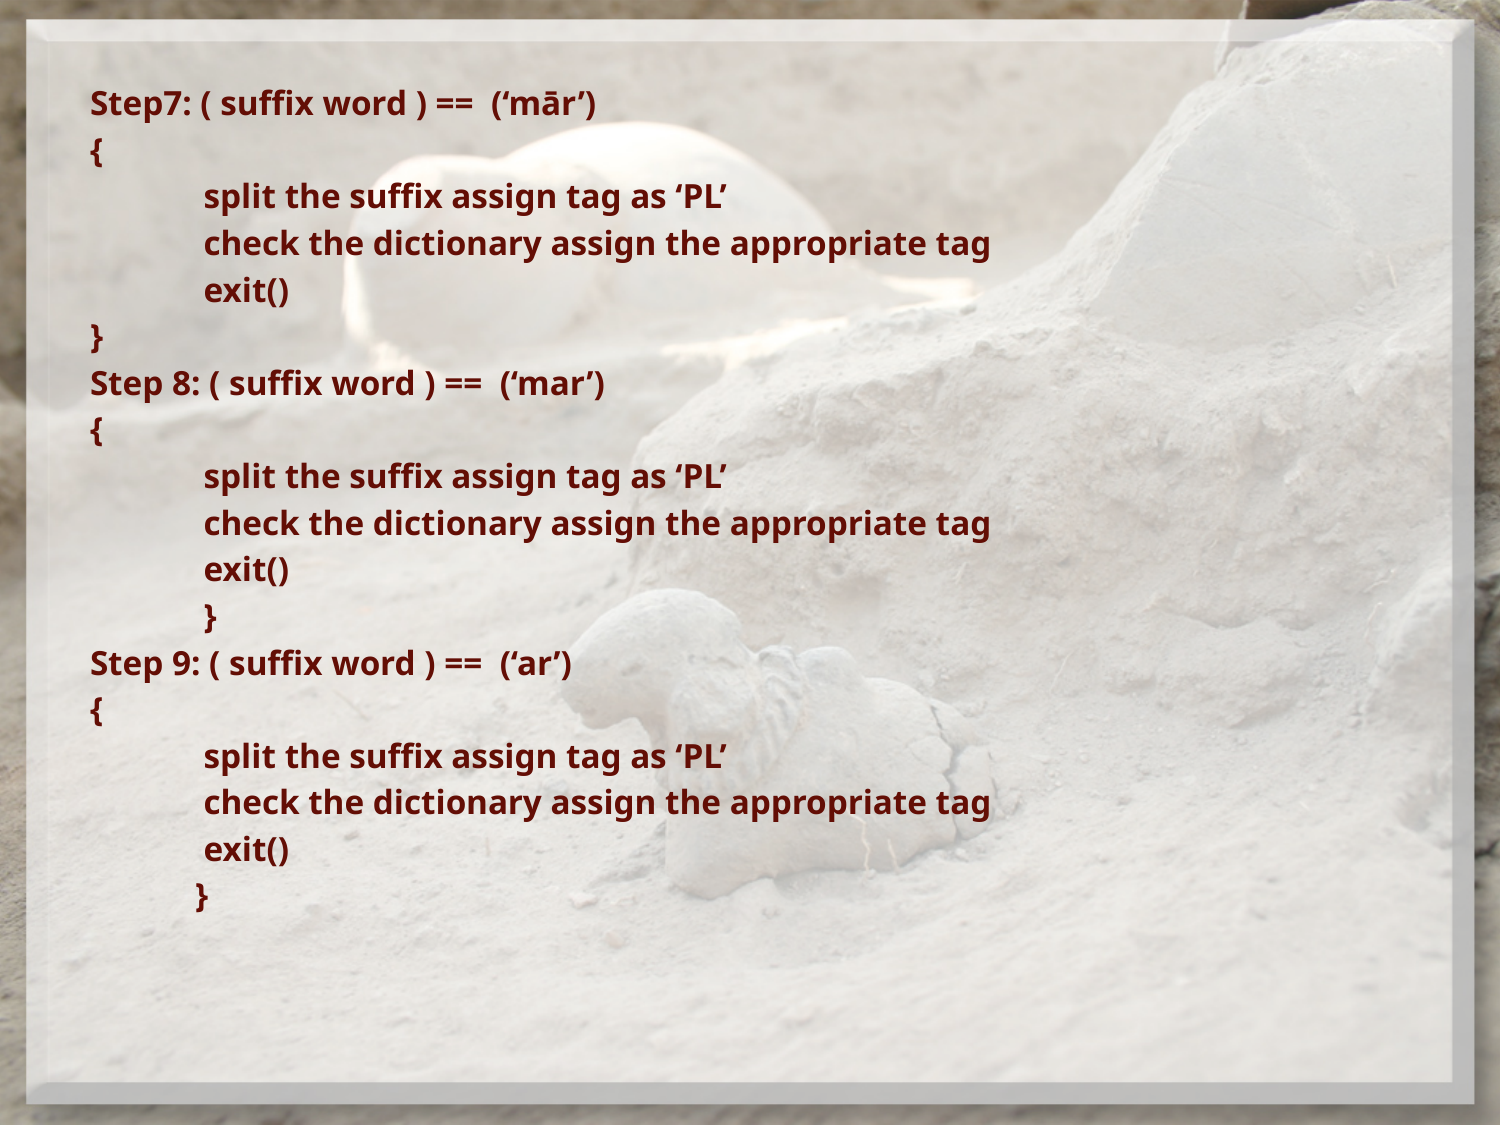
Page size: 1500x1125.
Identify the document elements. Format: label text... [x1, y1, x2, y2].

list Step7: ( suffix word ) == (‘mār’) { split the suffix assign tag as ‘PL’ check the dictionary assign the appropriate tag exit() } Step 8: ( suffix word ) == (‘mar’) { split the suffix assign tag as ‘PL’ check the dictionary assign the appropriate tag exit() } Step 9: ( suffix word ) == (‘ar’) { split the suffix assign tag as ‘PL’ check the dictionary assign the appropriate tag exit() } [75, 75, 1425, 763]
